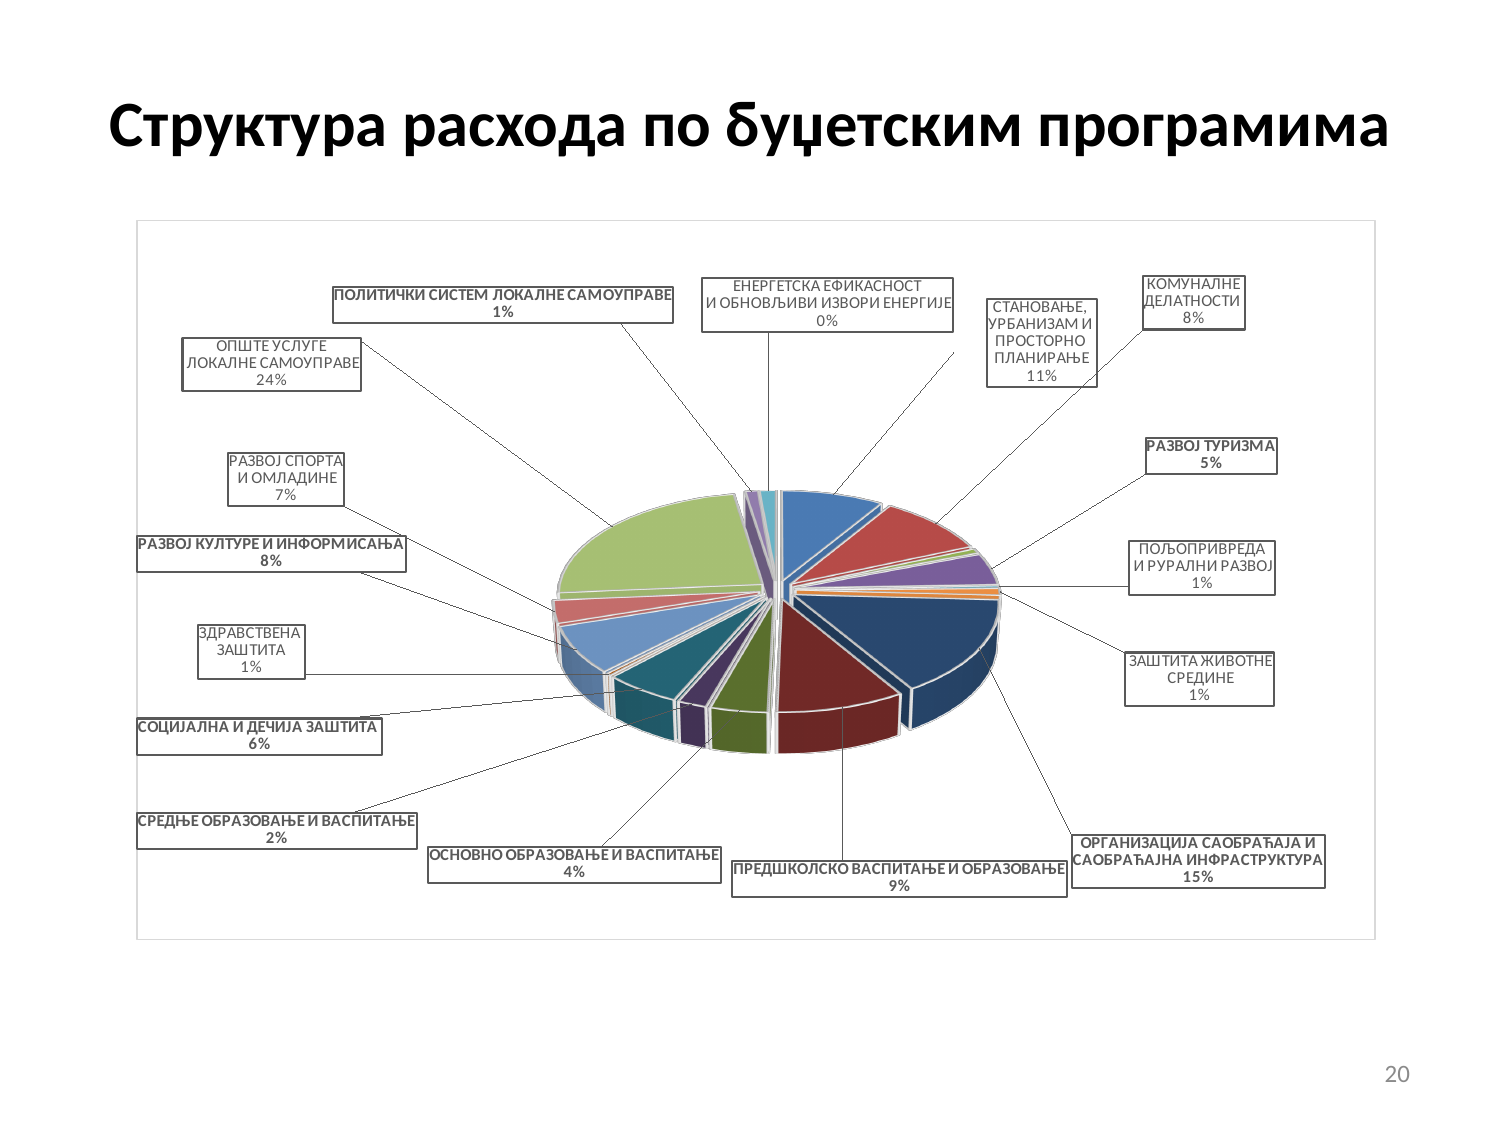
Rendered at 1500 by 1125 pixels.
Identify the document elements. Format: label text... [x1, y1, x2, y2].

title Структура расхода по буџетским програмима [75, 45, 1425, 197]
slide_number 20 [1074, 1042, 1425, 1103]
chart [135, 219, 1377, 941]
